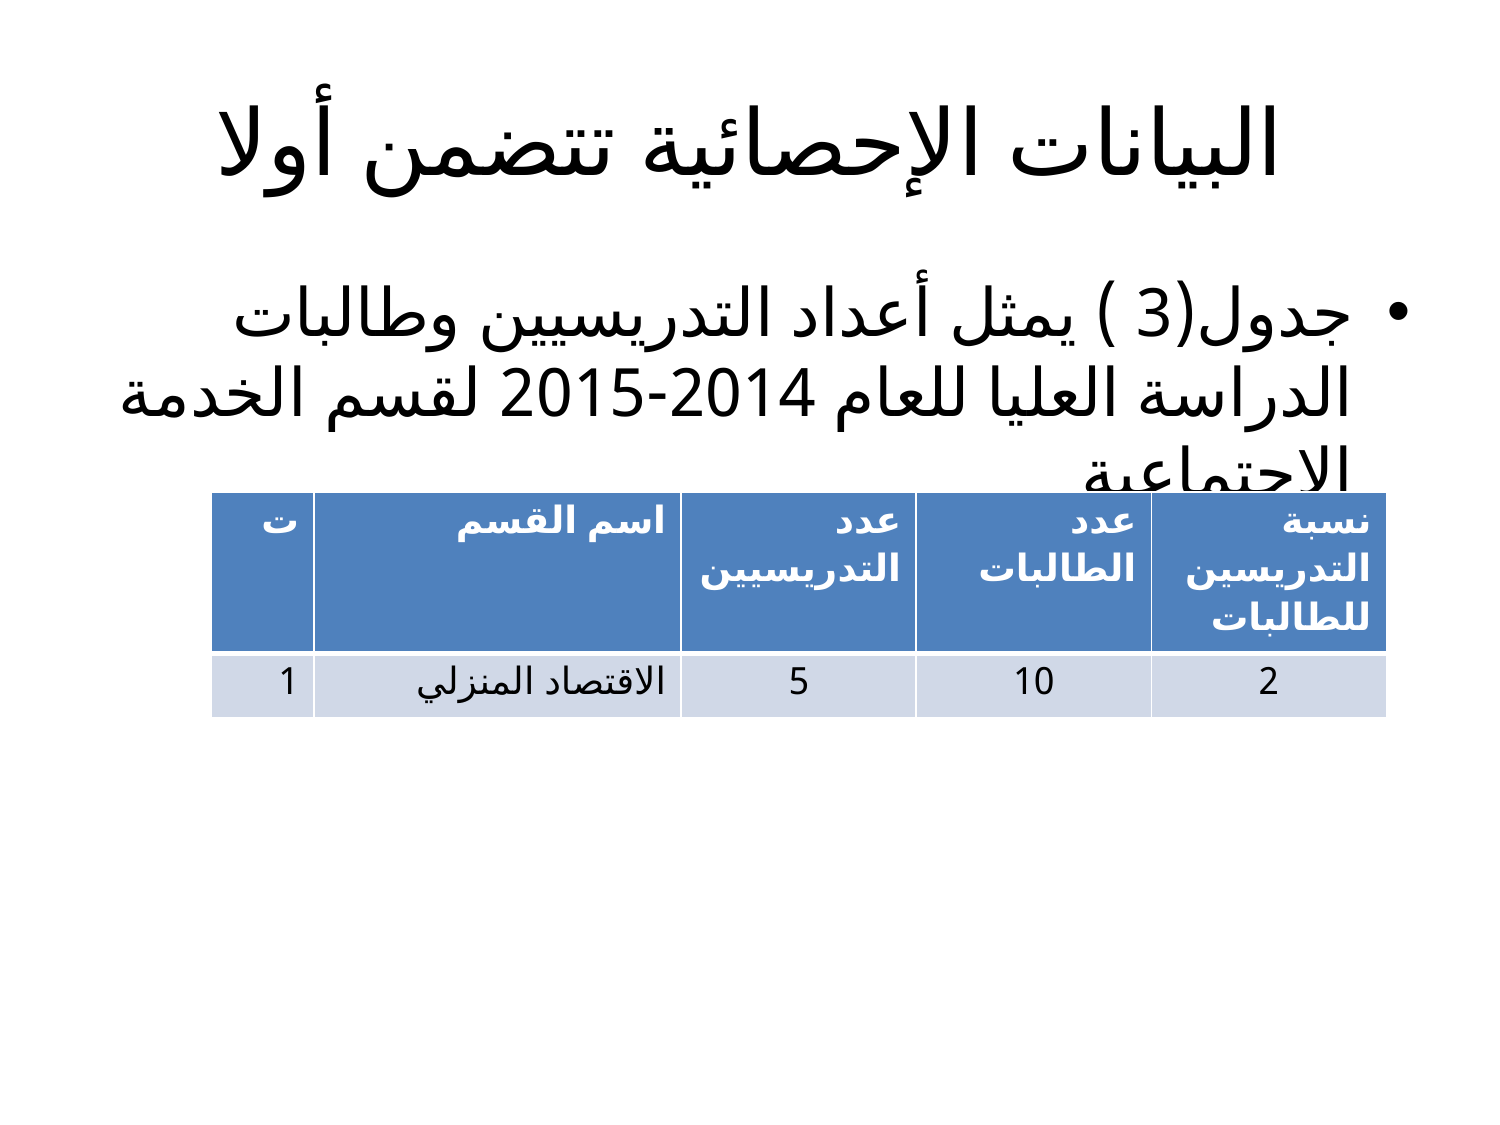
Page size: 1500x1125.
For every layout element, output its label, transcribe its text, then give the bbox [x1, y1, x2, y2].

table_header عدد التدريسيين [682, 493, 915, 651]
list جدول(3 ) يمثل أعداد التدريسيين وطالبات الدراسة العليا للعام 2014-2015 لقسم الخدمة الاجتماعية [75, 262, 1425, 1005]
table_header ت [212, 493, 313, 651]
table_cell 10 [917, 656, 1151, 717]
table_cell 1 [212, 656, 313, 717]
table_cell 5 [682, 656, 915, 717]
table_header عدد الطالبات [917, 493, 1151, 651]
table_header نسبة التدريسين للطالبات [1152, 493, 1386, 651]
table_header اسم القسم [315, 493, 680, 651]
table_cell 2 [1152, 656, 1386, 717]
title البيانات الإحصائية تتضمن أولا [75, 45, 1425, 233]
table_cell الاقتصاد المنزلي [315, 656, 680, 717]
